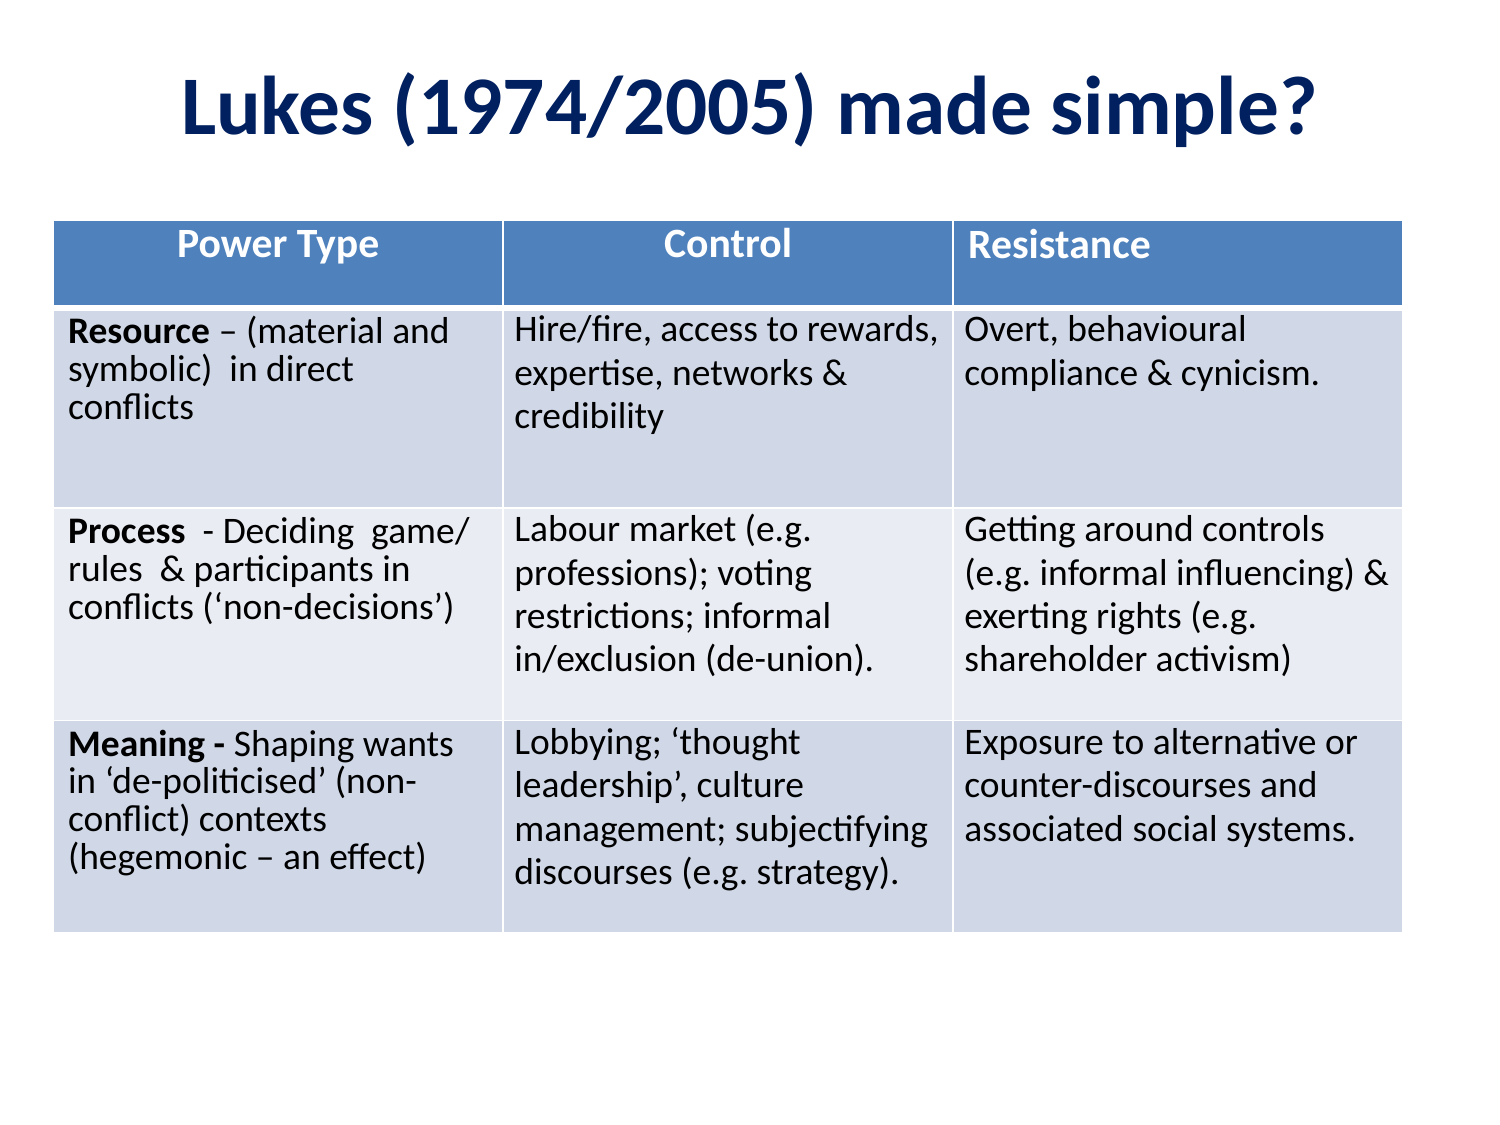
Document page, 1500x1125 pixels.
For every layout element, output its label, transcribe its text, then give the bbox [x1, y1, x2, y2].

table_cell Process - Deciding game/ rules & participants in conflicts (‘non-decisions’) [54, 509, 502, 720]
table_cell Overt, behavioural compliance & cynicism. [954, 311, 1402, 507]
table_cell Lobbying; ‘thought leadership’, culture management; subjectifying discourses (e.g. strategy). [504, 721, 952, 932]
table_header Control [504, 221, 952, 305]
table_cell Exposure to alternative or counter-discourses and associated social systems. [954, 721, 1402, 932]
table_cell Hire/fire, access to rewards, expertise, networks & credibility [504, 311, 952, 507]
title Lukes (1974/2005) made simple? [75, 7, 1425, 195]
table_header Power Type [54, 221, 502, 305]
table_cell Getting around controls (e.g. informal influencing) & exerting rights (e.g. shareholder activism) [954, 509, 1402, 720]
table_header Resistance [954, 221, 1402, 305]
table_cell Resource – (material and symbolic) in direct conflicts [54, 311, 502, 507]
table_cell Meaning - Shaping wants in ‘de-politicised’ (non-conflict) contexts (hegemonic – an effect) [54, 721, 502, 932]
table_cell Labour market (e.g. professions); voting restrictions; informal in/exclusion (de-union). [504, 509, 952, 720]
